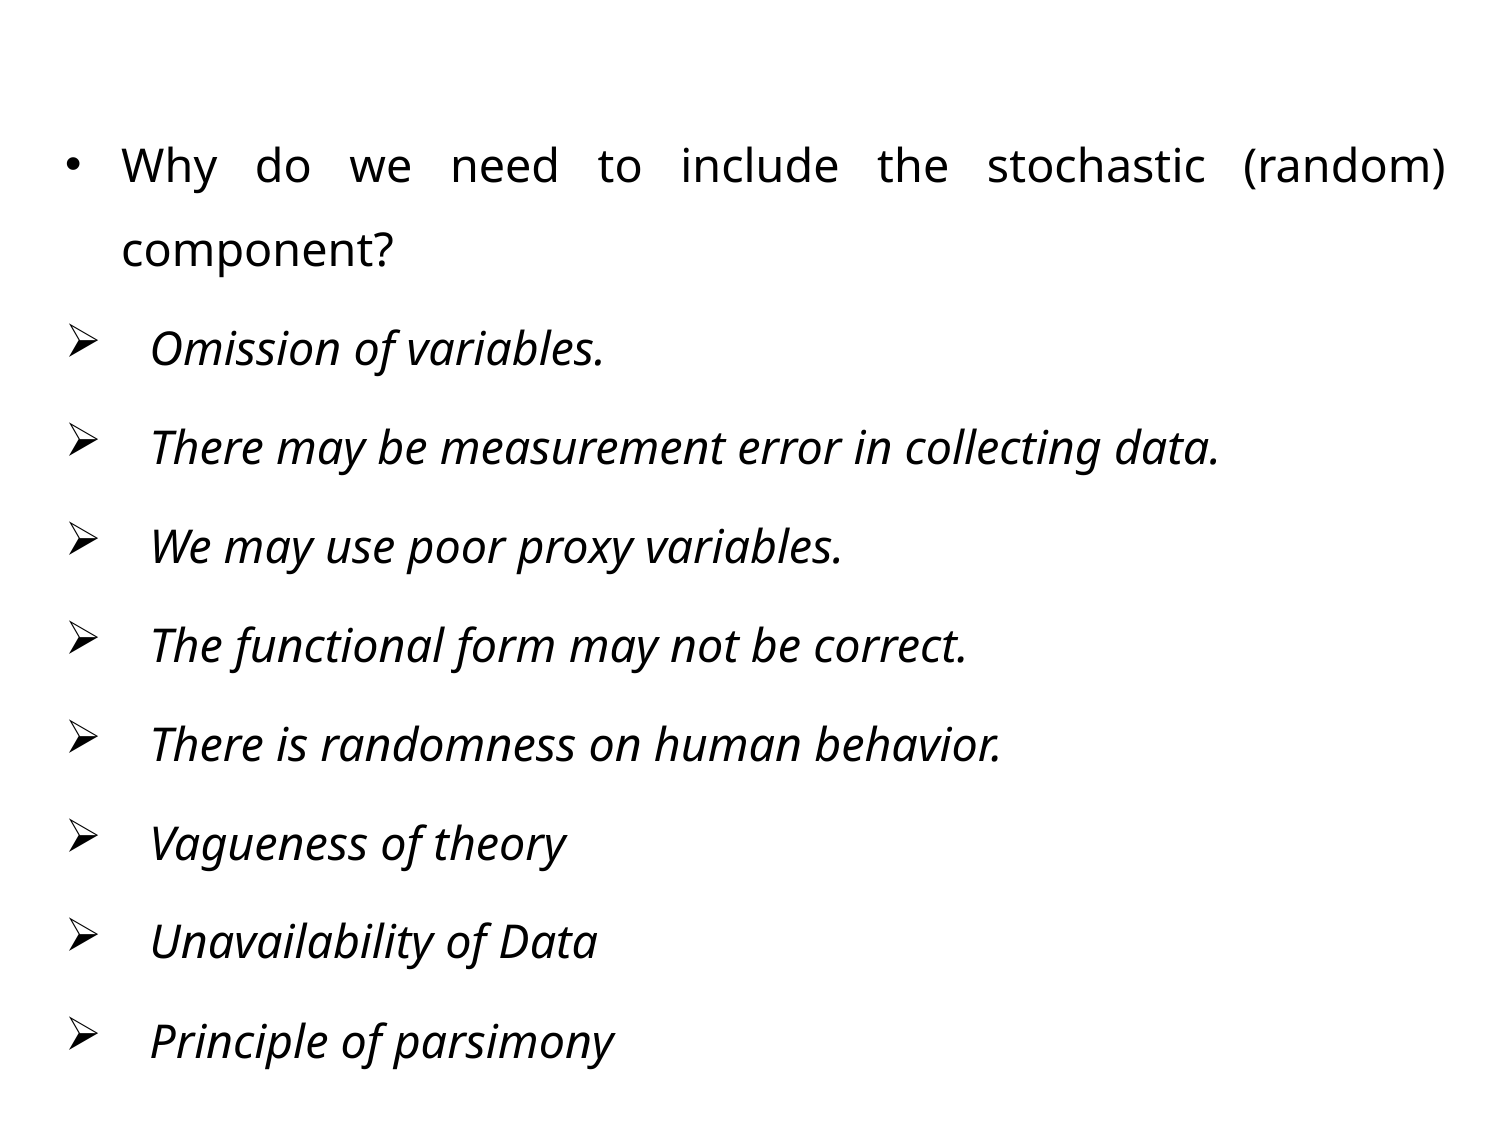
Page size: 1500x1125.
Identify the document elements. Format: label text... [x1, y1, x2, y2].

list Why do we need to include the stochastic (random) component? Omission of variables. There may be measurement error in collecting data. We may use poor proxy variables. The functional form may not be correct. There is randomness on human behavior. Vagueness of theory Unavailability of Data Principle of parsimony [50, 99, 1463, 1075]
